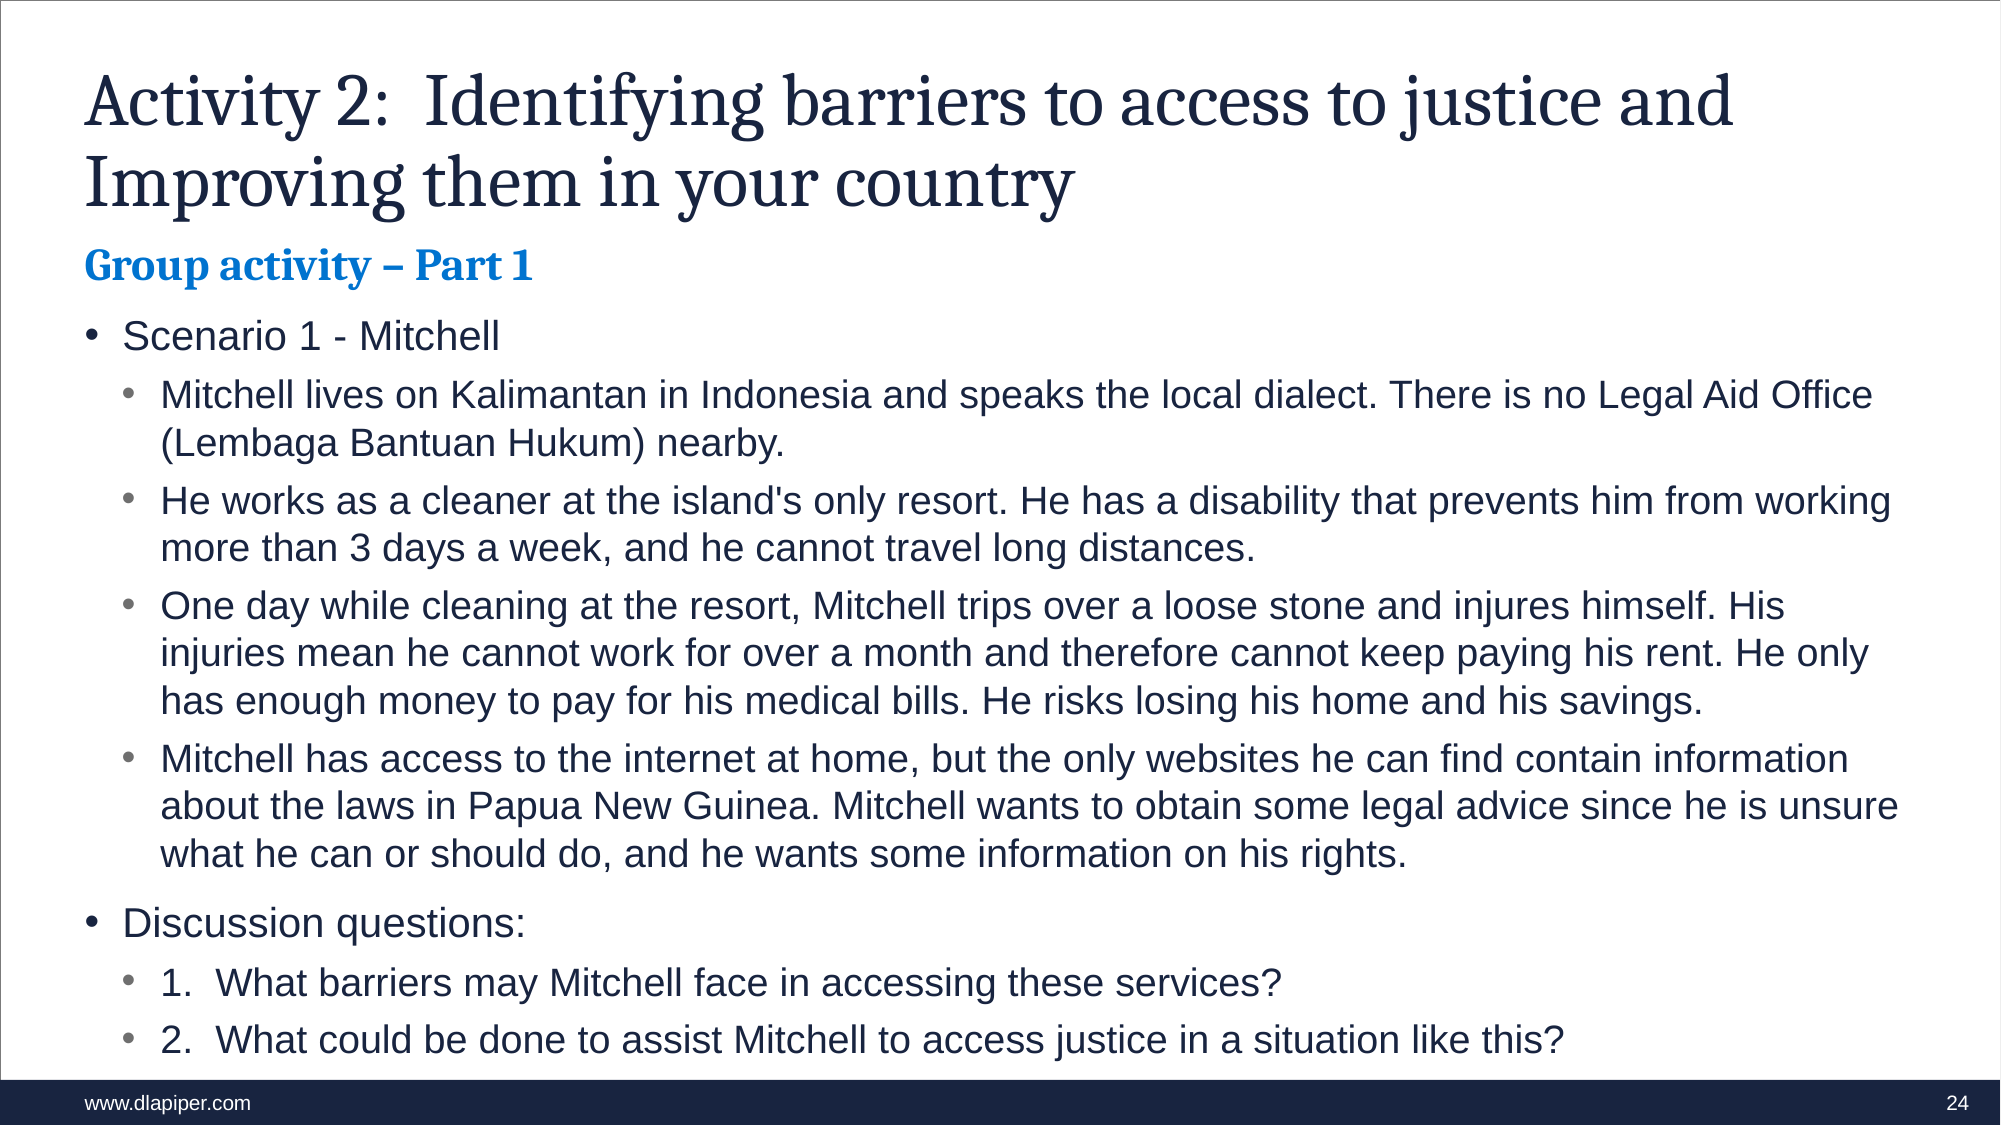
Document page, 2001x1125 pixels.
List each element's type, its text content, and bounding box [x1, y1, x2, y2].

title Activity 2: Identifying barriers to access to justice and Improving them in your country [84, 60, 1916, 156]
list Group activity – Part 1 [84, 234, 1916, 307]
slide_number 24 [1915, 1079, 2000, 1125]
list Scenario 1 - Mitchell Mitchell lives on Kalimantan in Indonesia and speaks the local dialect. There is no Legal Aid Office (Lembaga Bantuan Hukum) nearby. He works as a cleaner at the island's only resort. He has a disability that prevents him from working more than 3 days a week, and he cannot travel long distances. One day while cleaning at the resort, Mitchell trips over a loose stone and injures himself. His injuries mean he cannot work for over a month and therefore cannot keep paying his rent. He only has enough money to pay for his medical bills. He risks losing his home and his savings. Mitchell has access to the internet at home, but the only websites he can find contain information about the laws in Papua New Guinea. Mitchell wants to obtain some legal advice since he is unsure what he can or should do, and he wants some information on his rights. Discussion questions: 1. What barriers may Mitchell face in accessing these services? 2. What could be done to assist Mitchell to access justice in a situation like this? [84, 308, 1916, 1035]
